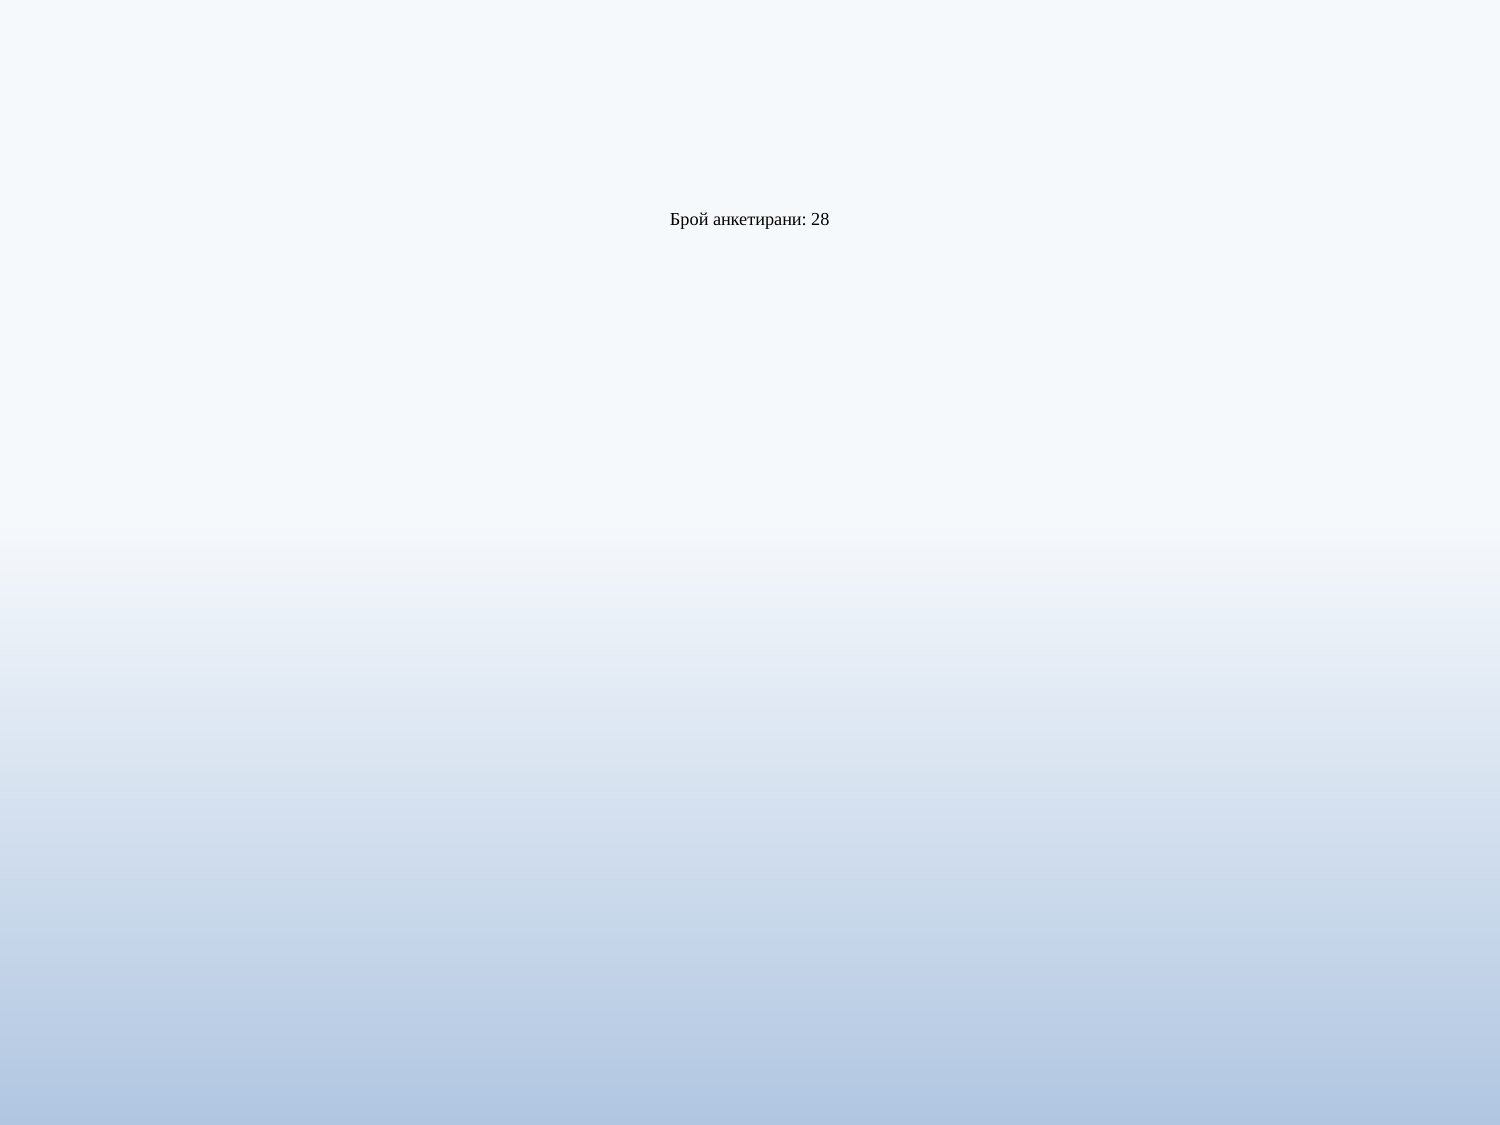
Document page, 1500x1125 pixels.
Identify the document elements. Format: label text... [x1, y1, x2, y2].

title Брой анкетирани: 28 [75, 45, 1425, 238]
